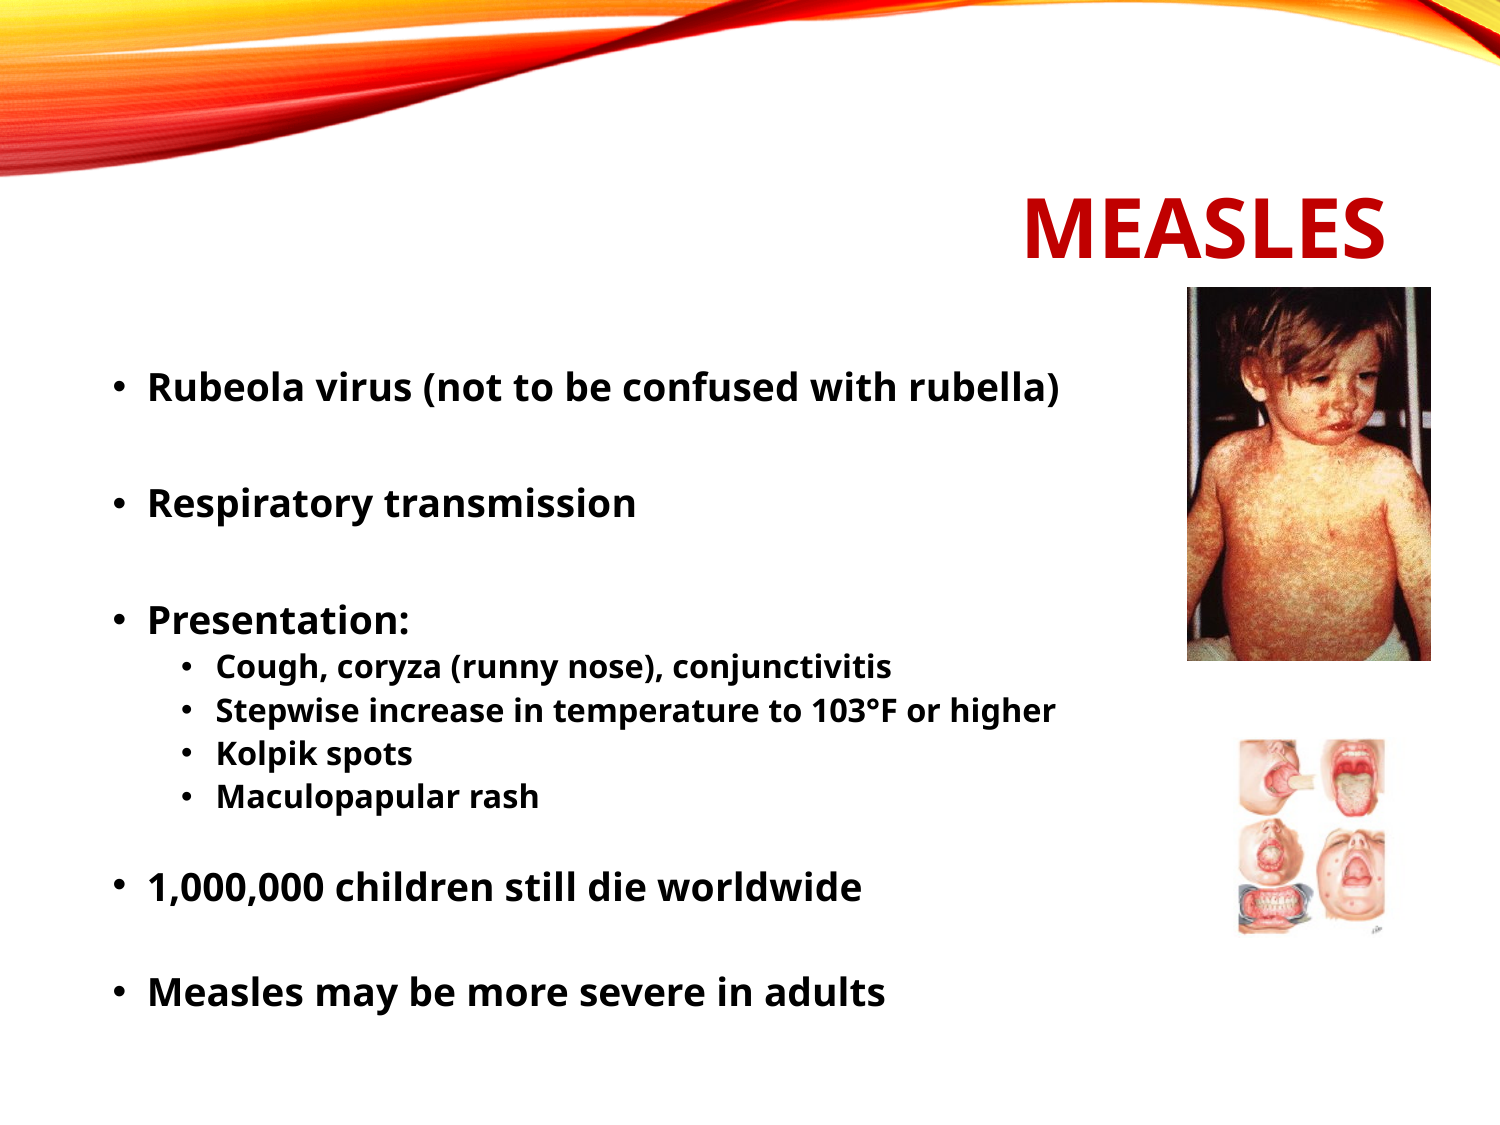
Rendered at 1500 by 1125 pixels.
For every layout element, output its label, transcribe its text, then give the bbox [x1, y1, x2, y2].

list Rubeola virus (not to be confused with rubella) Respiratory transmission Presentation: Cough, coryza (runny nose), conjunctivitis Stepwise increase in temperature to 103°F or higher Kolpik spots Maculopapular rash 1,000,000 children still die worldwide Measles may be more severe in adults [97, 360, 1403, 1028]
title Measles [356, 125, 1403, 338]
picture [1212, 737, 1413, 938]
picture [1187, 287, 1431, 661]
picture [0, 0, 1500, 178]
